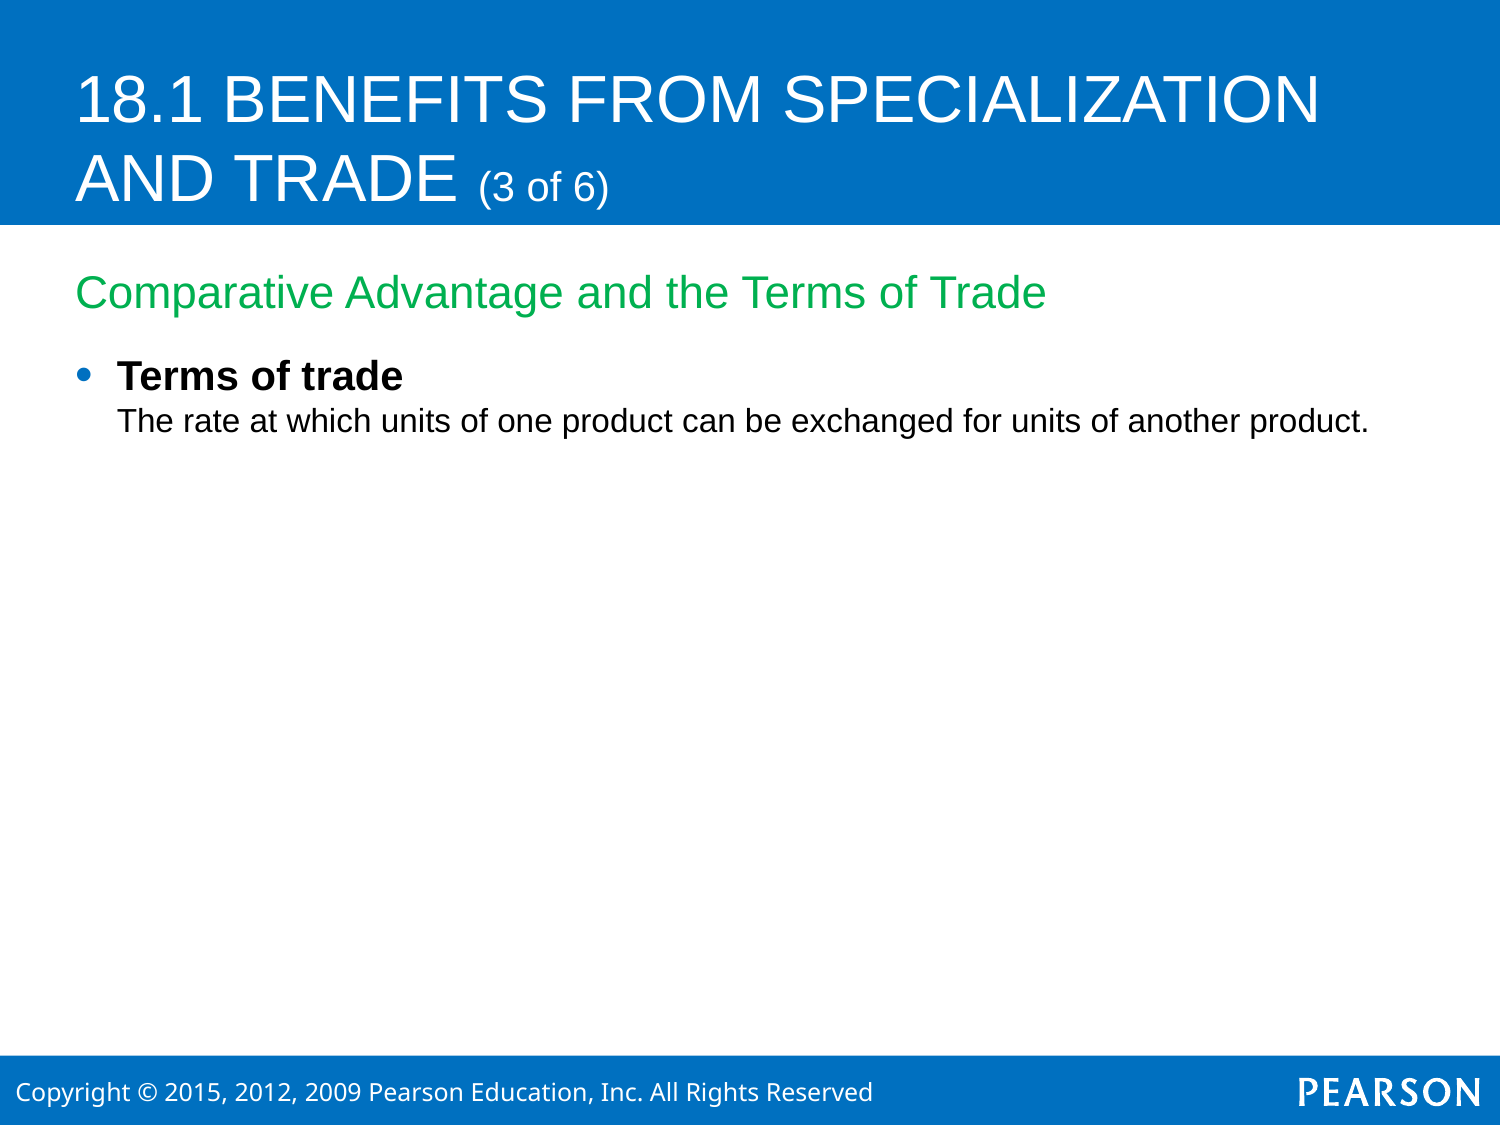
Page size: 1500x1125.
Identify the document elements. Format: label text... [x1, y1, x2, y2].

title 18.1 BENEFITS FROM SPECIALIZATION AND TRADE (3 of 6) [75, 35, 1425, 216]
list Comparative Advantage and the Terms of Trade Terms of trade The rate at which units of one product can be exchanged for units of another product. [75, 262, 1425, 1005]
